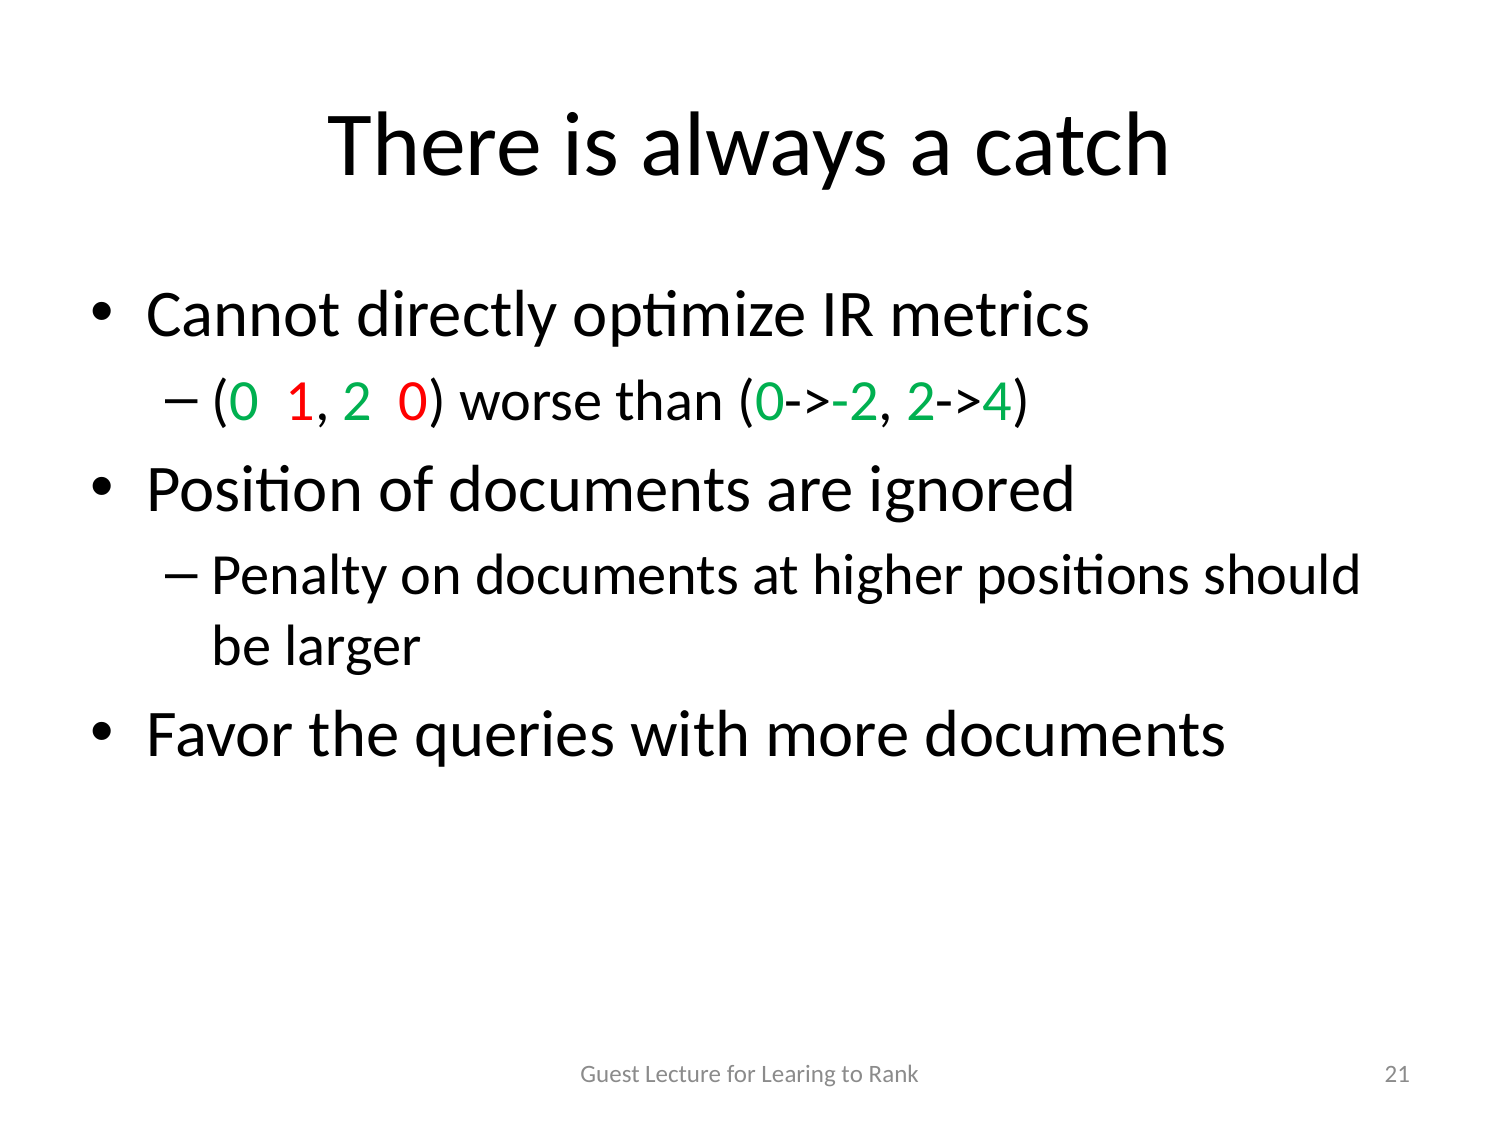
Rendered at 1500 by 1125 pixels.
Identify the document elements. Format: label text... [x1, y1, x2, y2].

footer Guest Lecture for Learing to Rank [512, 1042, 988, 1103]
title There is always a catch [75, 45, 1425, 233]
slide_number 21 [1074, 1042, 1425, 1103]
